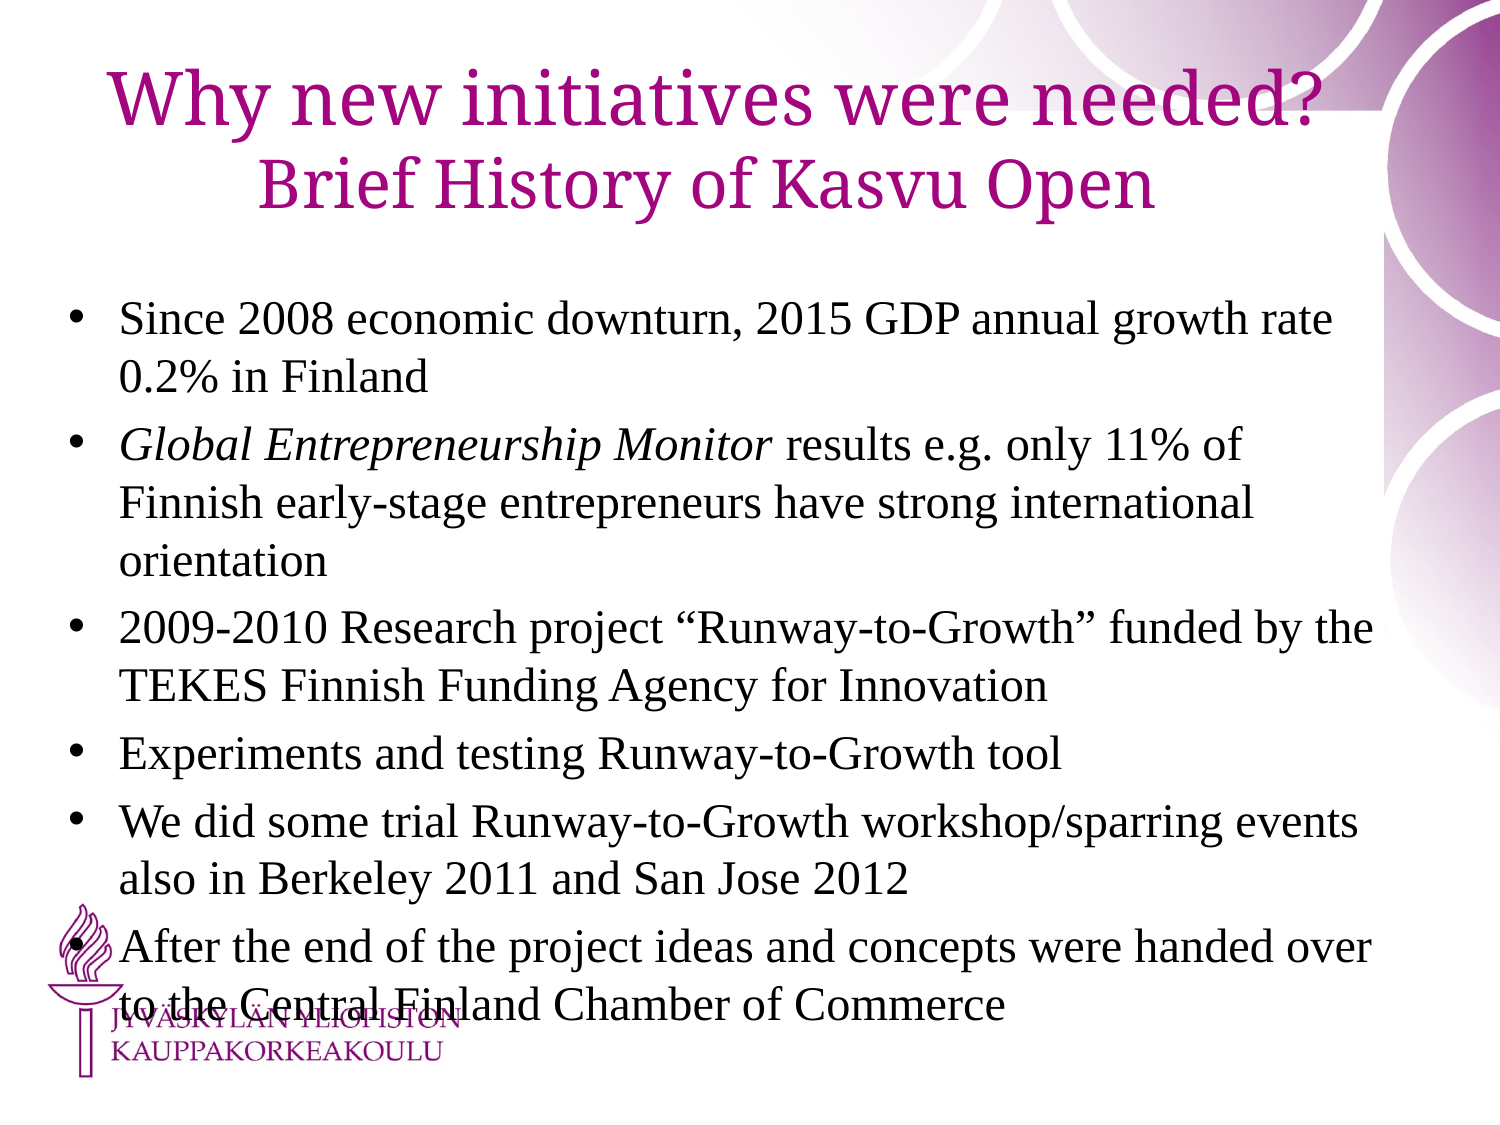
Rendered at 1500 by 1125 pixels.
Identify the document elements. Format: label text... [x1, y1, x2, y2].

title Why new initiatives were needed? Brief History of Kasvu Open [41, 42, 1392, 231]
list Since 2008 economic downturn, 2015 GDP annual growth rate 0.2% in Finland Global Entrepreneurship Monitor results e.g. only 11% of Finnish early-stage entrepreneurs have strong international orientation 2009-2010 Research project “Runway-to-Growth” funded by the TEKES Finnish Funding Agency for Innovation Experiments and testing Runway-to-Growth tool We did some trial Runway-to-Growth workshop/sparring events also in Berkeley 2011 and San Jose 2012 After the end of the project ideas and concepts were handed over to the Central Finland Chamber of Commerce [53, 278, 1400, 1047]
picture [0, 0, 1500, 1125]
